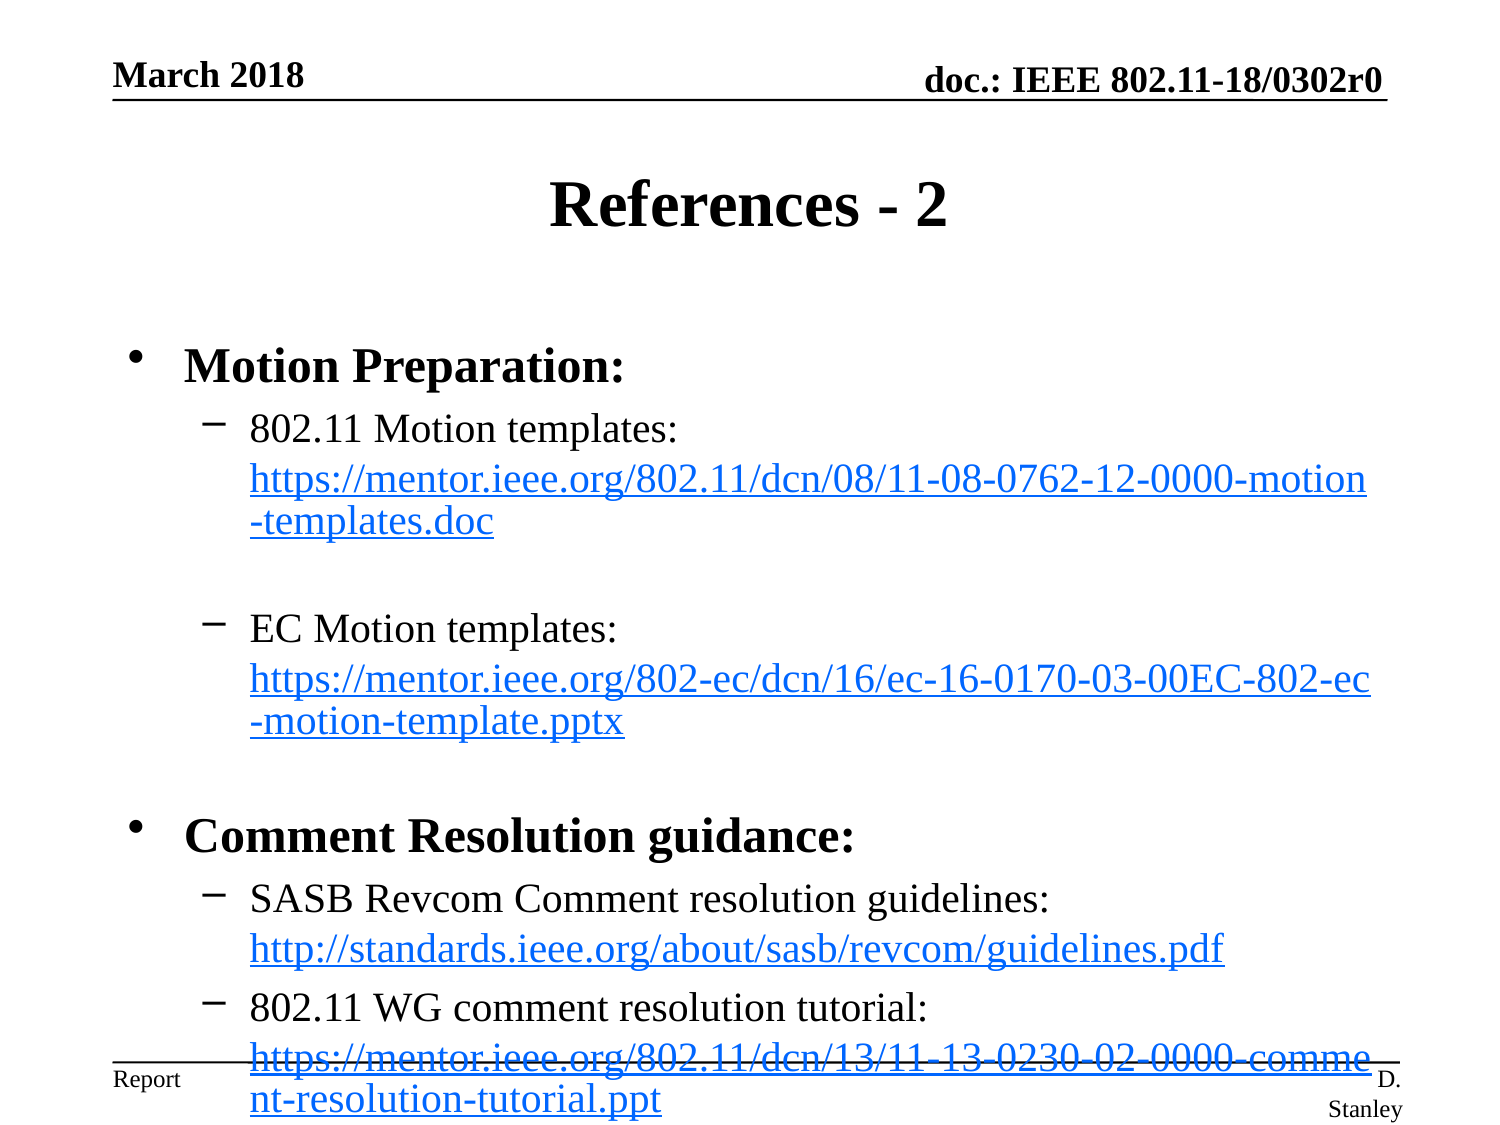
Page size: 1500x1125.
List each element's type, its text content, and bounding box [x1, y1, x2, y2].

list Motion Preparation: 802.11 Motion templates: https://mentor.ieee.org/802.11/dcn/08/11-08-0762-12-0000-motion-templates.doc EC Motion templates: https://mentor.ieee.org/802-ec/dcn/16/ec-16-0170-03-00EC-802-ec-motion-template.pptx Comment Resolution guidance: SASB Revcom Comment resolution guidelines: http://standards.ieee.org/about/sasb/revcom/guidelines.pdf 802.11 WG comment resolution tutorial: https://mentor.ieee.org/802.11/dcn/13/11-13-0230-02-0000-comment-resolution-tutorial.ppt [112, 324, 1388, 1001]
title References - 2 [112, 112, 1388, 288]
footer D. Stanley, HP Enterprise [1324, 1061, 1402, 1093]
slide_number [112, 49, 401, 96]
